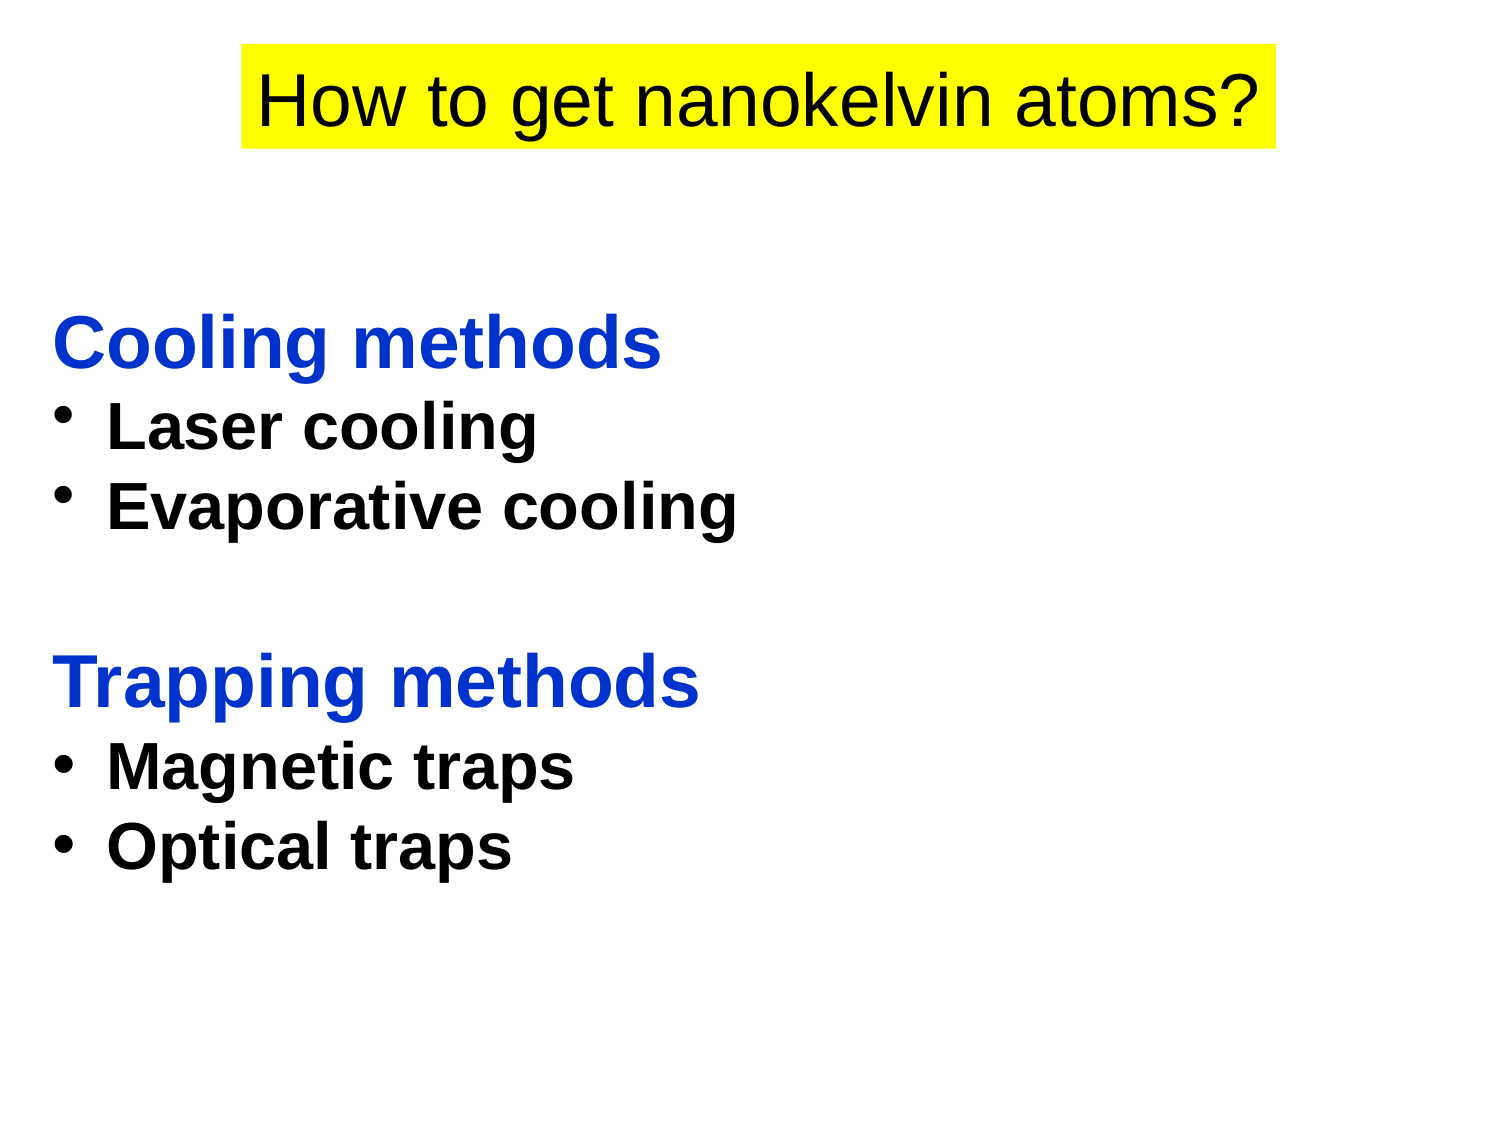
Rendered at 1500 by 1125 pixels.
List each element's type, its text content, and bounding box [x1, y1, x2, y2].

text_box How to get nanokelvin atoms? [241, 43, 1277, 149]
text_box Cooling methods Laser cooling Evaporative cooling Trapping methods Magnetic traps Optical traps [37, 285, 1500, 981]
